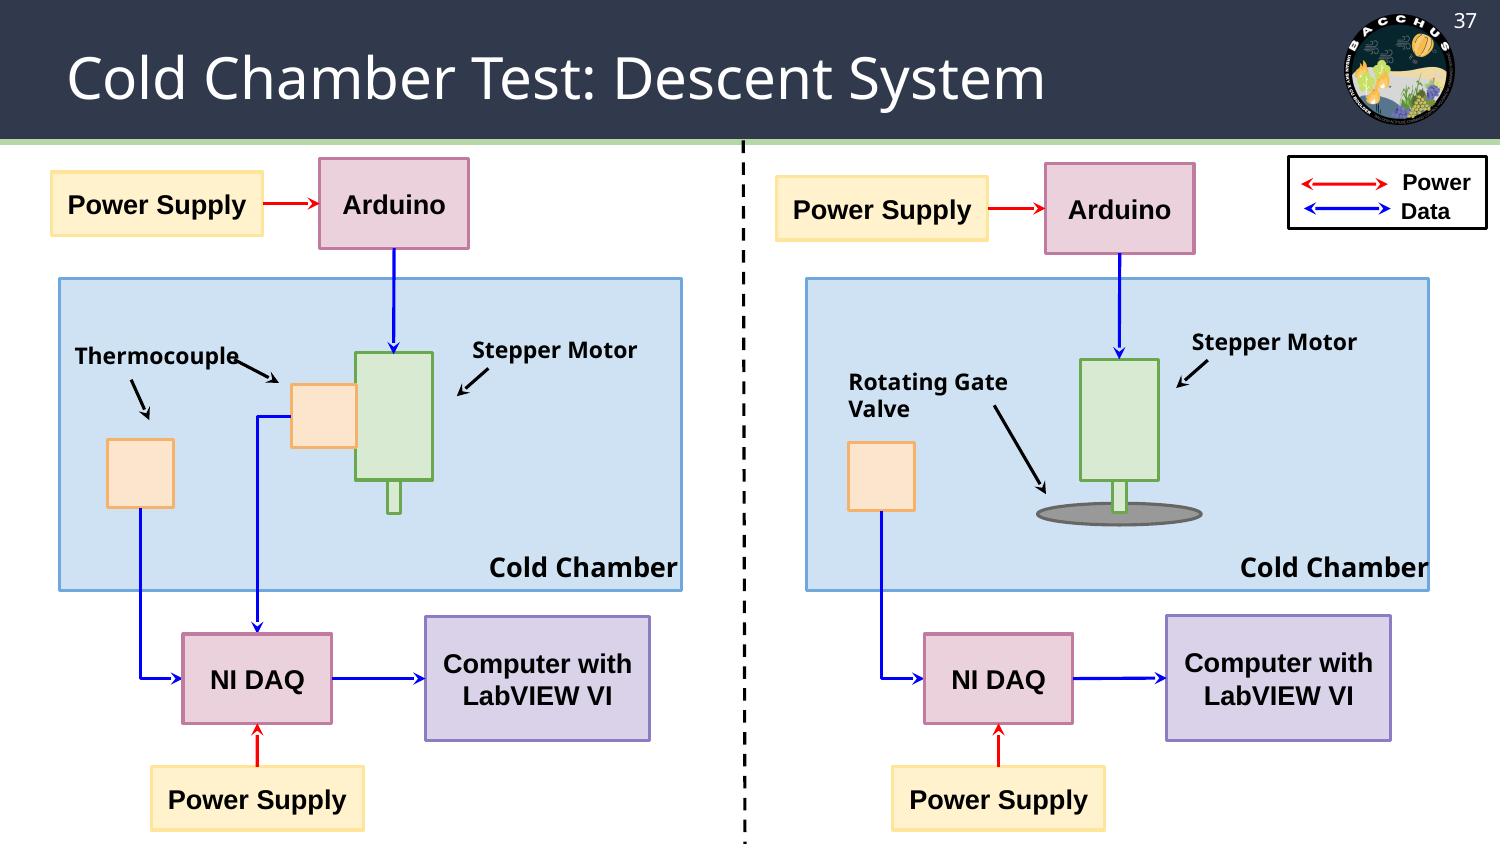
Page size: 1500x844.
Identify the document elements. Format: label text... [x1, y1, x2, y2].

text_box Arduino [1045, 163, 1195, 254]
text_box Power Supply [151, 766, 364, 830]
picture [1449, 55, 1455, 125]
text_box Power Supply [51, 172, 263, 236]
text_box NI DAQ [183, 633, 332, 724]
title Cold Chamber Test: Descent System [51, 26, 1449, 129]
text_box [456, 368, 489, 397]
text_box Power Supply [892, 766, 1105, 830]
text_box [75, 571, 248, 615]
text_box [354, 352, 434, 514]
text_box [233, 359, 280, 384]
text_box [130, 379, 150, 421]
slide_number ‹#› [1402, 0, 1493, 55]
text_box Power Data [1288, 156, 1487, 229]
text_box [1037, 504, 1202, 525]
text_box [806, 278, 1429, 591]
text_box Stepper Motor [457, 321, 730, 377]
text_box Stepper Motor [1176, 313, 1449, 369]
text_box [848, 442, 915, 511]
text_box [256, 416, 292, 635]
text_box Rotating Gate Valve [833, 352, 1073, 438]
text_box Computer with LabVIEW VI [425, 616, 650, 741]
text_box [1080, 359, 1159, 513]
text_box Cold Chamber [473, 535, 713, 598]
text_box [296, 278, 682, 591]
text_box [818, 573, 988, 617]
text_box NI DAQ [924, 633, 1073, 724]
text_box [993, 405, 1047, 495]
text_box Thermocouple [59, 327, 284, 383]
text_box Computer with LabVIEW VI [1166, 615, 1391, 741]
text_box Arduino [319, 158, 469, 249]
text_box Power Supply [776, 176, 988, 241]
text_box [1175, 359, 1209, 389]
picture [1344, 14, 1402, 26]
text_box [59, 278, 388, 591]
text_box Cold Chamber [1224, 535, 1464, 598]
text_box [291, 384, 349, 448]
text_box [107, 439, 174, 508]
